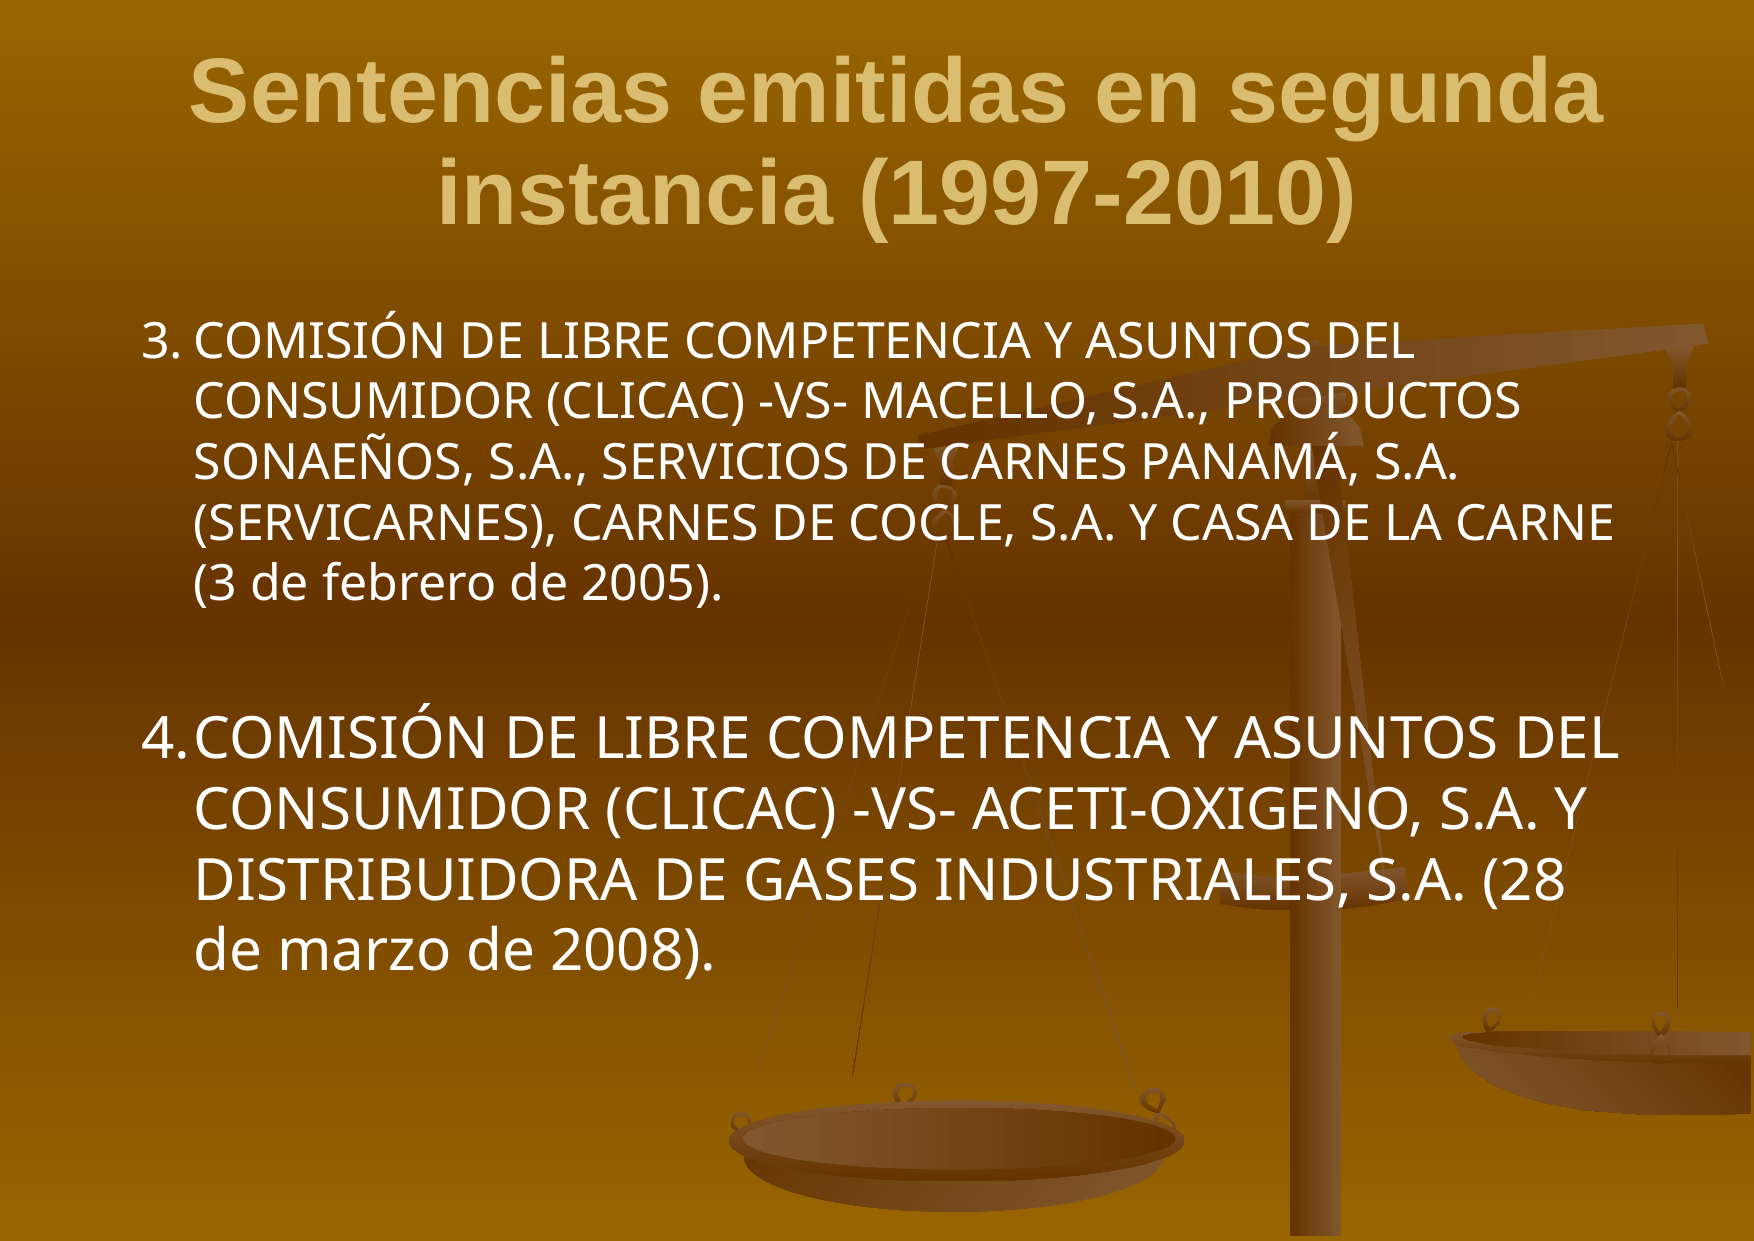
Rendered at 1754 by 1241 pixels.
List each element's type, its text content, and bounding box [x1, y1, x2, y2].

title Sentencias emitidas en segunda instancia (1997-2010) [148, 39, 1647, 247]
list 3. COMISIÓN DE LIBRE COMPETENCIA Y ASUNTOS DEL CONSUMIDOR (CLICAC) -VS- MACELLO, S.A., PRODUCTOS SONAEÑOS, S.A., SERVICIOS DE CARNES PANAMÁ, S.A. (SERVICARNES), CARNES DE COCLE, S.A. Y CASA DE LA CARNE (3 de febrero de 2005). 4. COMISIÓN DE LIBRE COMPETENCIA Y ASUNTOS DEL CONSUMIDOR (CLICAC) -VS- ACETI-OXIGENO, S.A. Y DISTRIBUIDORA DE GASES INDUSTRIALES, S.A. (28 de marzo de 2008). [140, 307, 1639, 1193]
